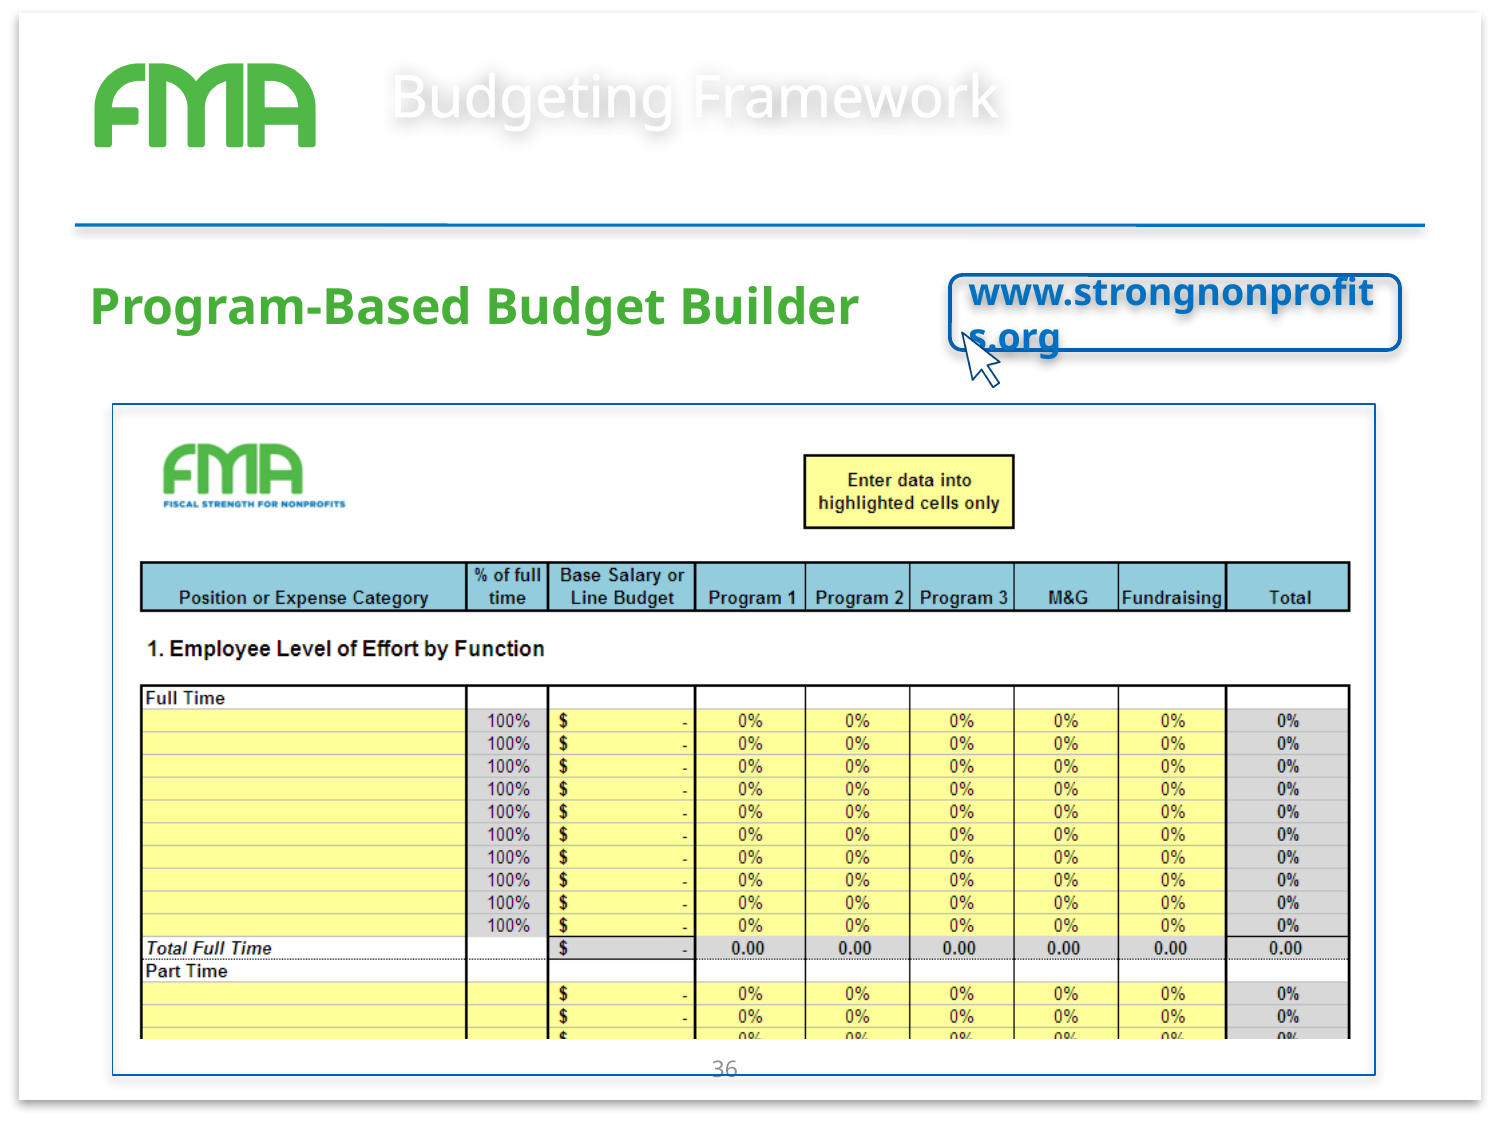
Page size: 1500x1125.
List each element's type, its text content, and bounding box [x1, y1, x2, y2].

text_box [112, 1050, 1376, 1076]
picture [112, 427, 1376, 1039]
list Program-Based Budget Builder [75, 237, 1425, 343]
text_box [949, 274, 1401, 386]
text_box [112, 403, 1376, 427]
title Budgeting Framework [375, 22, 1425, 165]
picture [60, 22, 350, 188]
